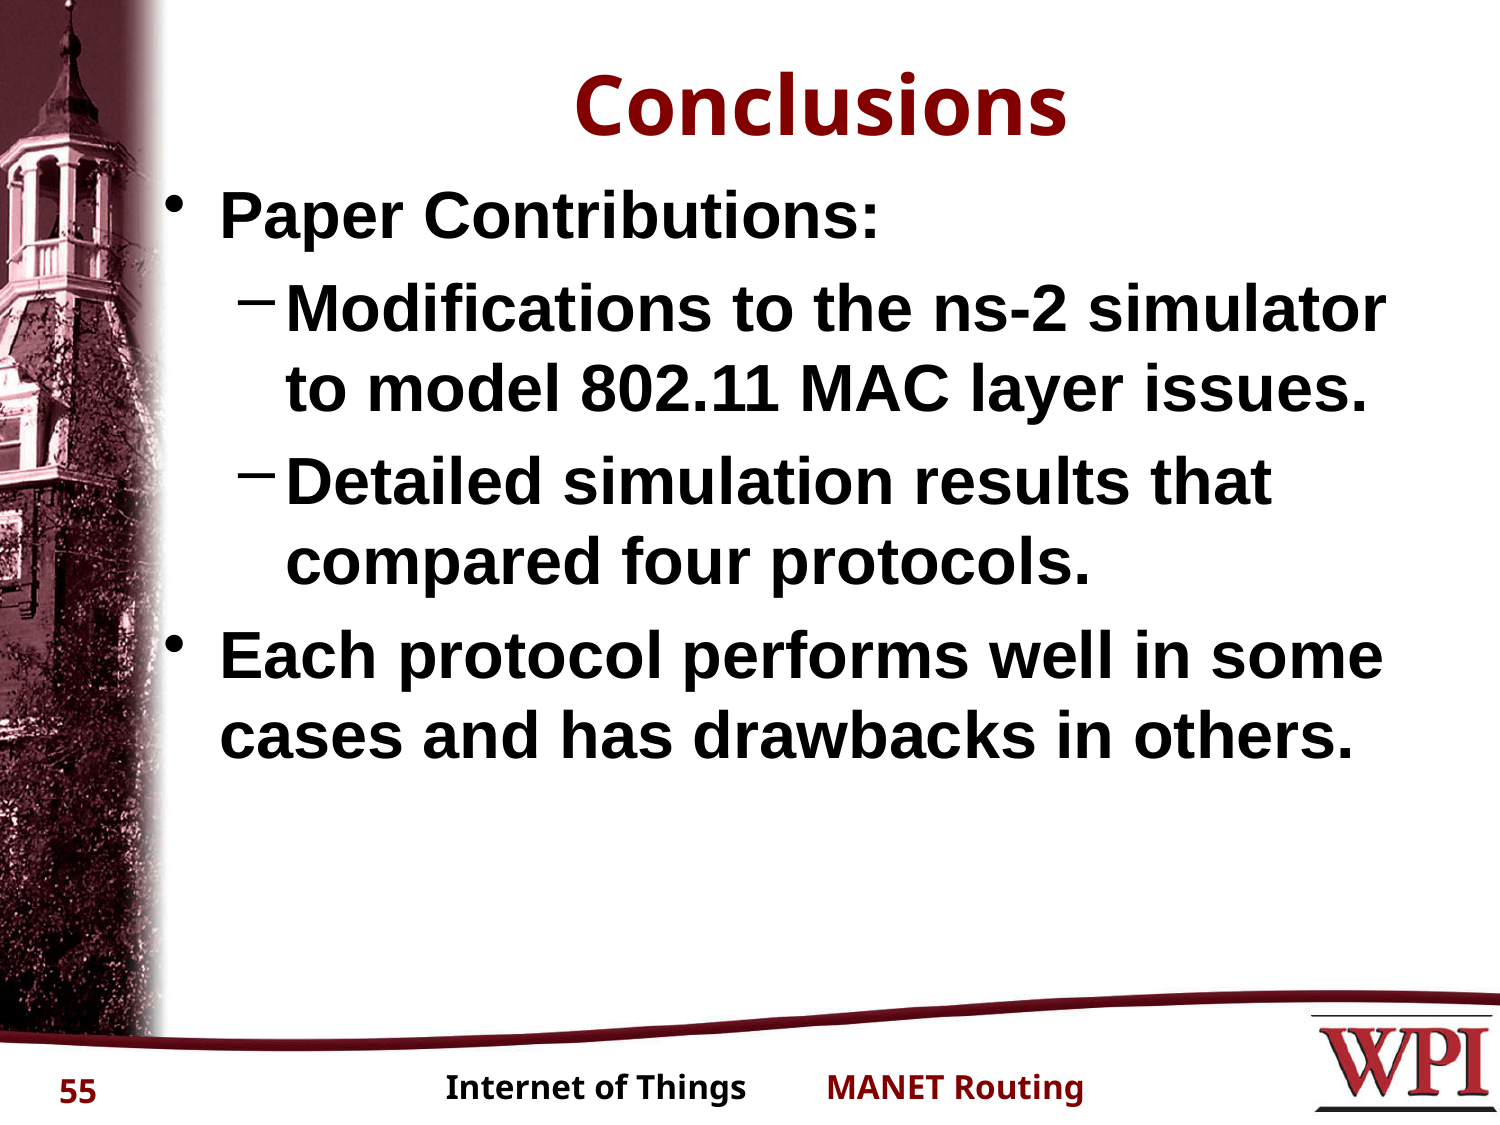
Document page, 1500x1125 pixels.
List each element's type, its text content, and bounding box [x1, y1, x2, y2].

slide_number 55 [0, 1027, 113, 1118]
list Paper Contributions: Modifications to the ns-2 simulator to model 802.11 MAC layer issues. Detailed simulation results that compared four protocols. Each protocol performs well in some cases and has drawbacks in others. [147, 163, 1424, 907]
picture [0, 0, 1500, 1125]
footer Internet of Things MANET Routing [430, 1058, 1235, 1118]
title Conclusions [159, 18, 1483, 185]
